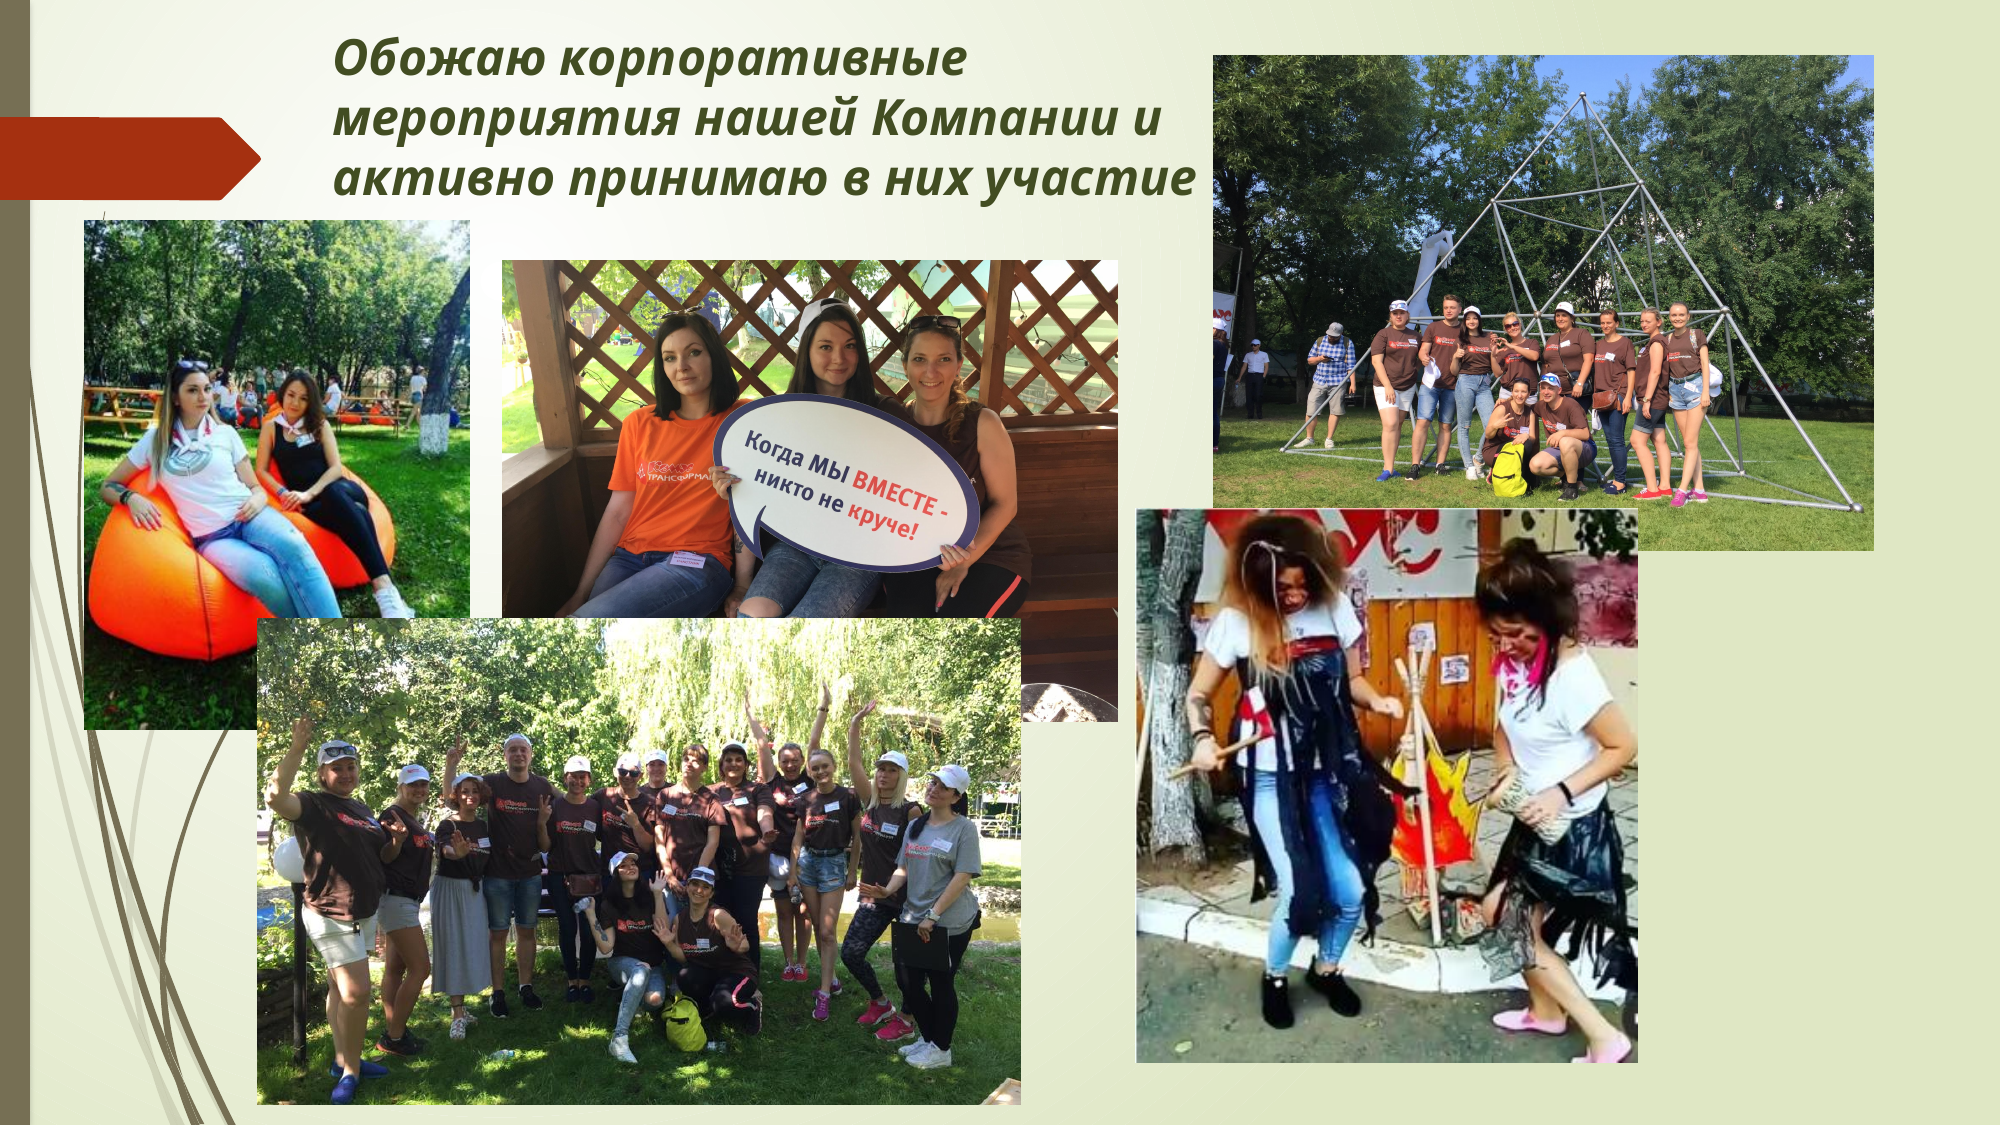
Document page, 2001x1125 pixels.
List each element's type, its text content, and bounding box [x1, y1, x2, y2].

picture [1135, 55, 1875, 1063]
text_box Обожаю корпоративные мероприятия нашей Компании и активно принимаю в них участие [317, 18, 1214, 264]
picture [84, 220, 1118, 1105]
